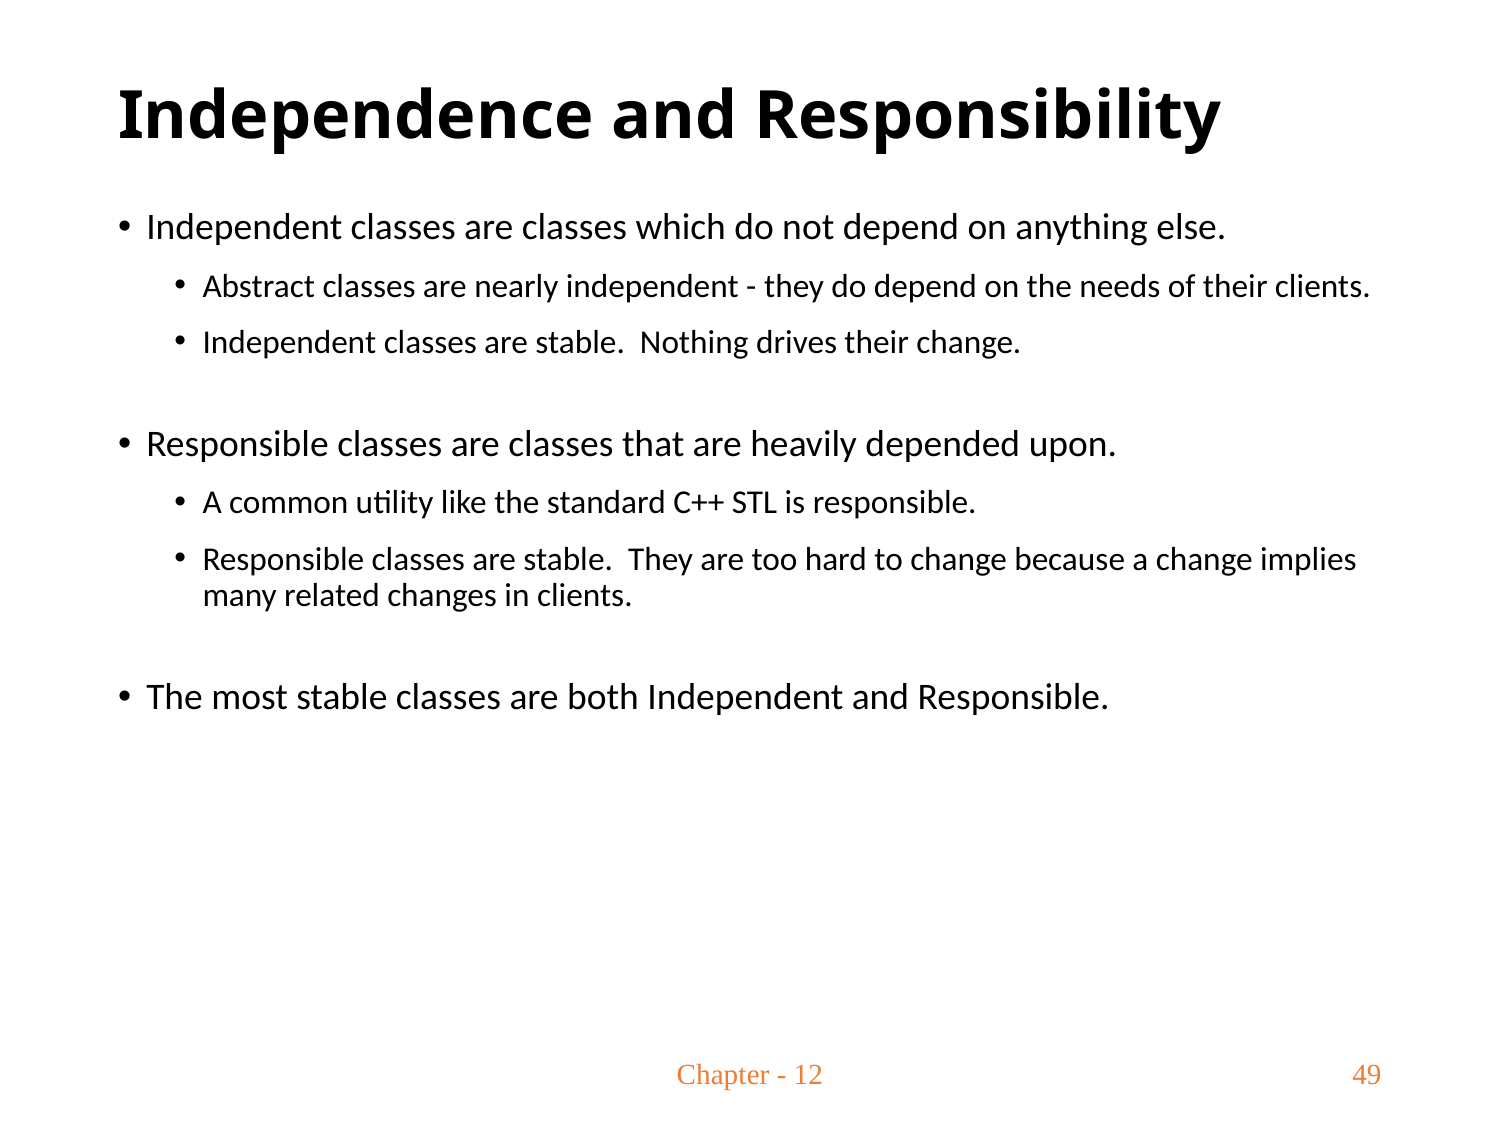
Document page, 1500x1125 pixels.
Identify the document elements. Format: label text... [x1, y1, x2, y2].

title Independence and Responsibility [103, 59, 1397, 175]
slide_number 49 [1059, 1042, 1397, 1103]
list Independent classes are classes which do not depend on anything else. Abstract classes are nearly independent - they do depend on the needs of their clients. Independent classes are stable. Nothing drives their change. Responsible classes are classes that are heavily depended upon. A common utility like the standard C++ STL is responsible. Responsible classes are stable. They are too hard to change because a change implies many related changes in clients. The most stable classes are both Independent and Responsible. [103, 200, 1397, 1014]
footer Chapter - 12 [496, 1042, 1004, 1103]
